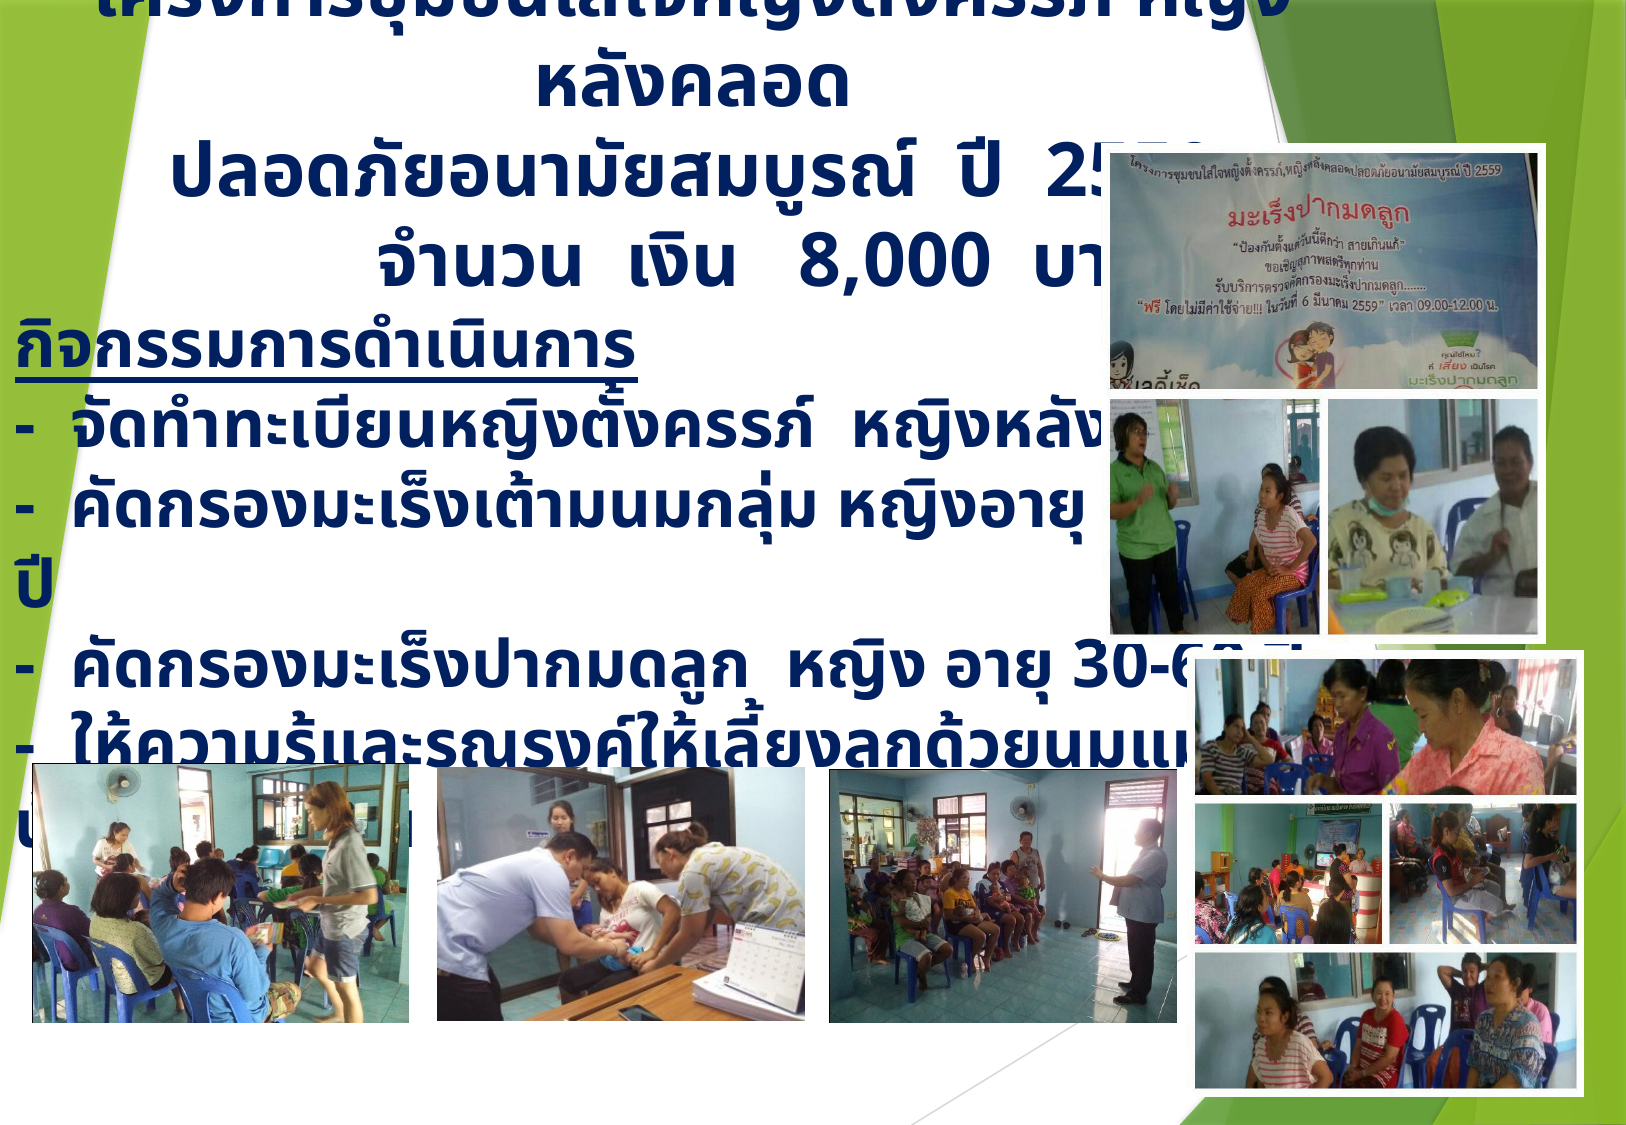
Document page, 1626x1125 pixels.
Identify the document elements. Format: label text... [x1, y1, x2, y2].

picture [32, 763, 409, 1024]
text_box โครงการชุมชนใส่ใจหญิงตั้งครรภ์ หญิงหลังคลอด ปลอดภัยอนามัยสมบูรณ์ ปี 2559 จำนวน เงิน 8,000 บาท กิจกรรมการดำเนินการ - จัดทำทะเบียนหญิงตั้งครรภ์ หญิงหลังคลอด - คัดกรองมะเร็งเต้ามนมกลุ่ม หญิงอายุ 30- 70 ปี - คัดกรองมะเร็งปากมดลูก หญิง อายุ 30-60 ปี - ให้ความรู้และรณรงค์ให้เลี้ยงลูกด้วยนมแม่อย่างน้อย 3-6 เดือน [0, 0, 1388, 883]
picture [1186, 650, 1584, 1098]
picture [436, 766, 805, 1021]
picture [1101, 142, 1547, 644]
picture [829, 768, 1177, 1024]
